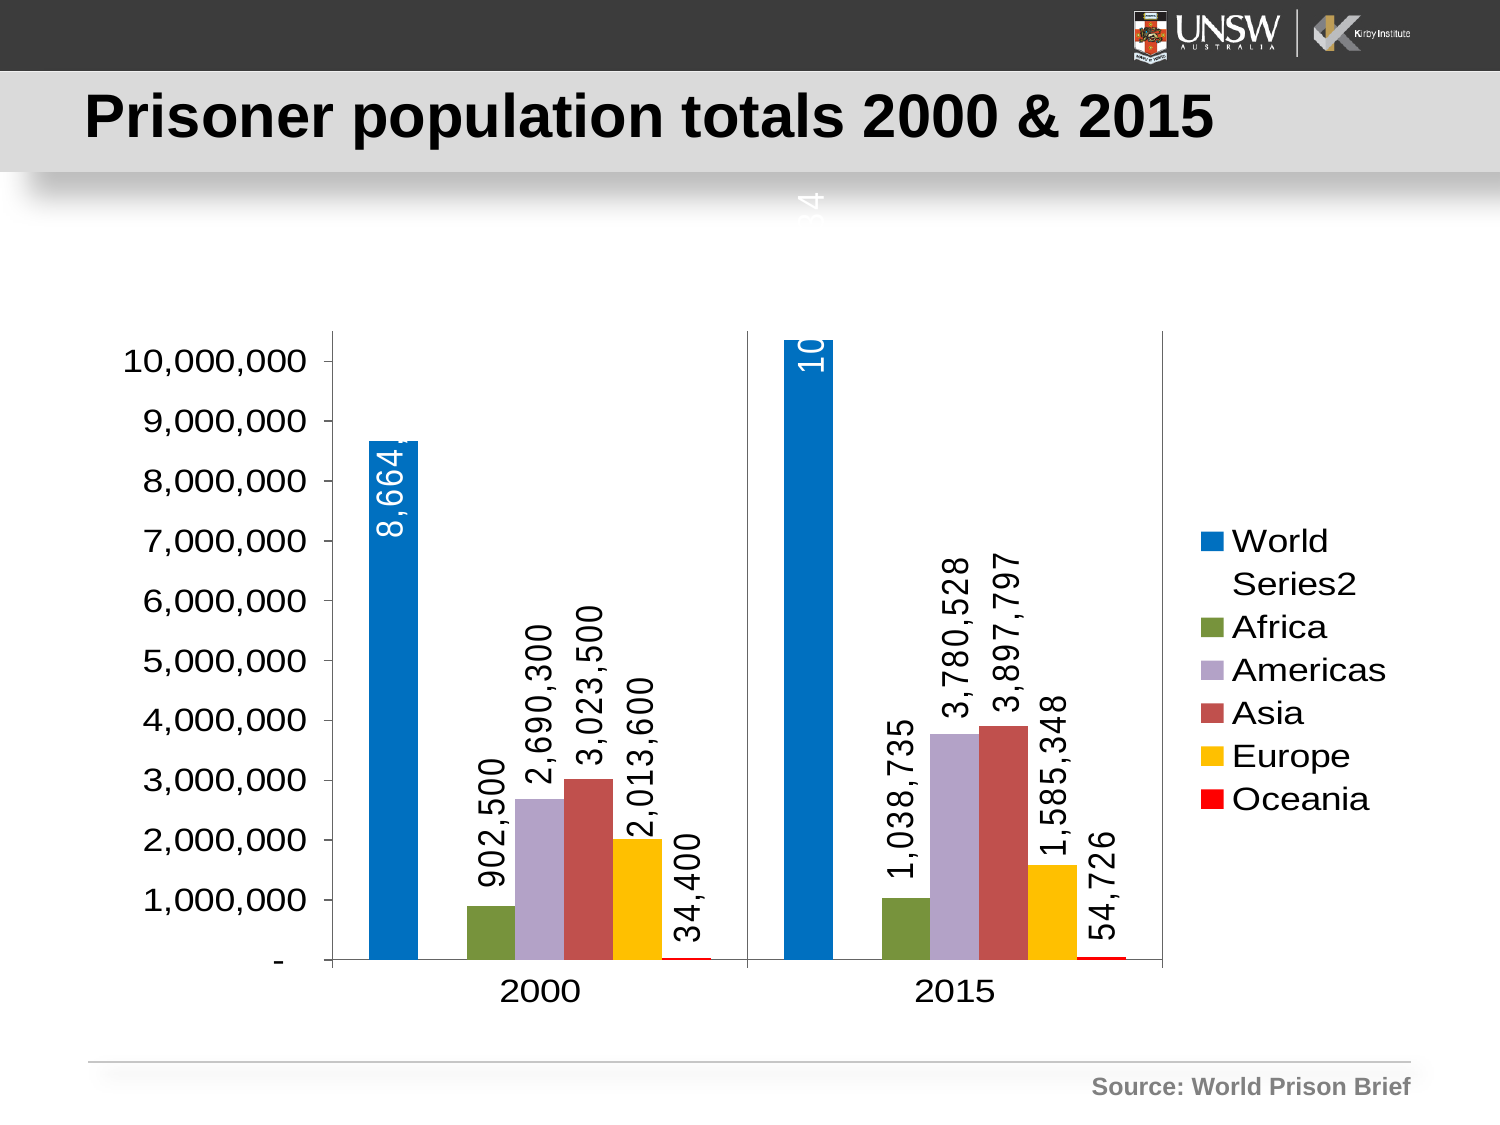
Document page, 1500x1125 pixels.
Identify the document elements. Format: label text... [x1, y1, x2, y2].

picture [0, 0, 1500, 71]
chart [84, 205, 1412, 1024]
title Prisoner population totals 2000 & 2015 [85, 84, 1412, 152]
list Source: World Prison Brief [262, 1070, 1412, 1112]
